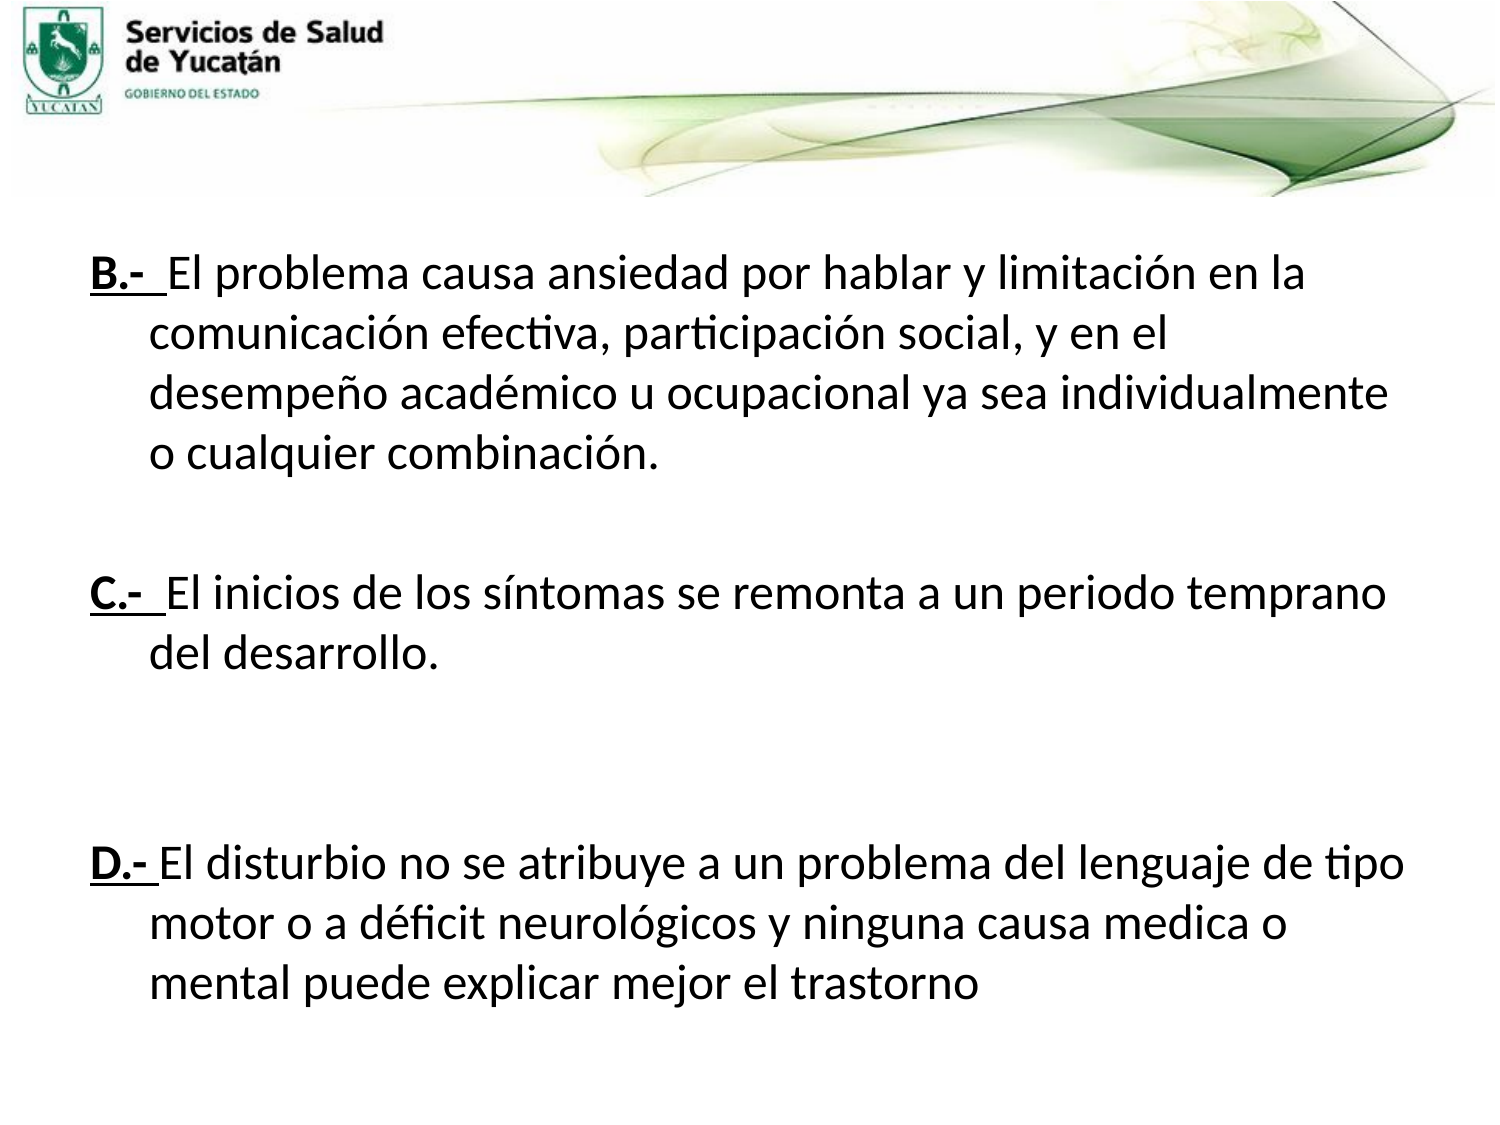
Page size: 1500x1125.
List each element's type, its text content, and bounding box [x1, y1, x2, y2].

text_box B.- El problema causa ansiedad por hablar y limitación en la comunicación efectiva, participación social, y en el desempeño académico u ocupacional ya sea individualmente o cualquier combinación. C.- El inicios de los síntomas se remonta a un periodo temprano del desarrollo. D.- El disturbio no se atribuye a un problema del lenguaje de tipo motor o a déficit neurológicos y ninguna causa medica o mental puede explicar mejor el trastorno [74, 231, 1425, 1035]
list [11, 1, 1495, 197]
